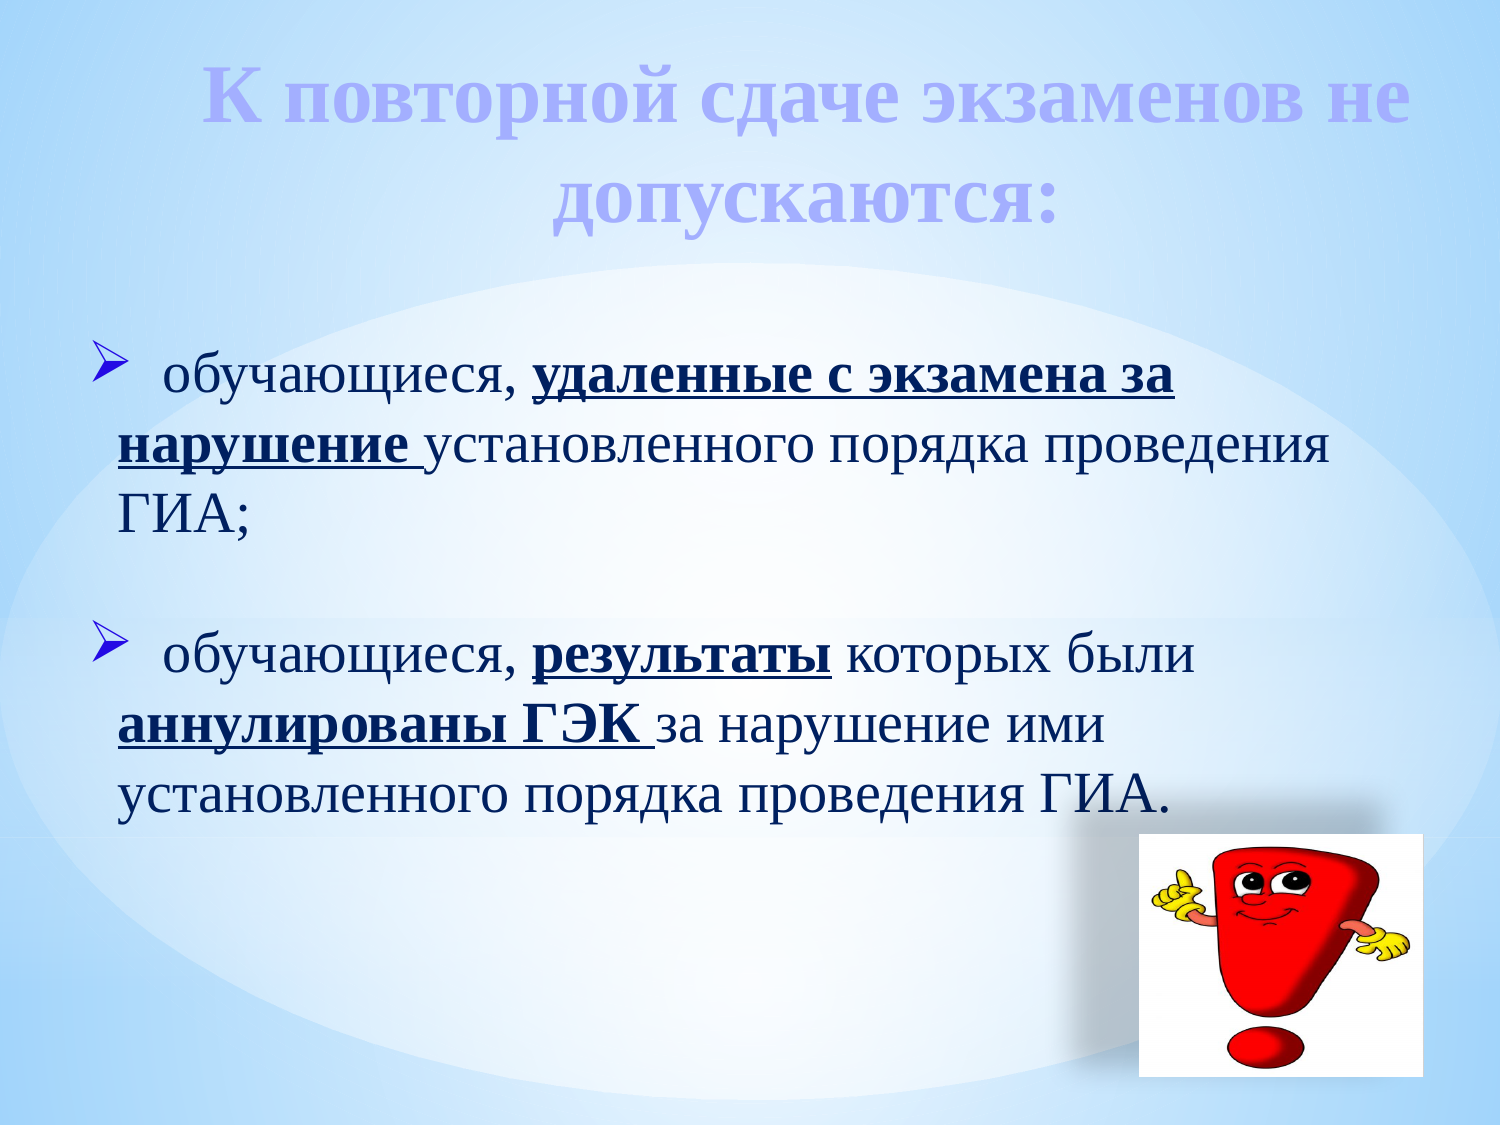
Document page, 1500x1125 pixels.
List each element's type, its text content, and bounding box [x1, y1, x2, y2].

picture [1139, 833, 1424, 1077]
list обучающиеся, удаленные с экзамена за нарушение установленного порядка проведения ГИА; обучающиеся, результаты которых были аннулированы ГЭК за нарушение ими установленного порядка проведения ГИА. [64, 326, 1448, 979]
title К повторной сдаче экзаменов не допускаются: [135, 45, 1466, 233]
